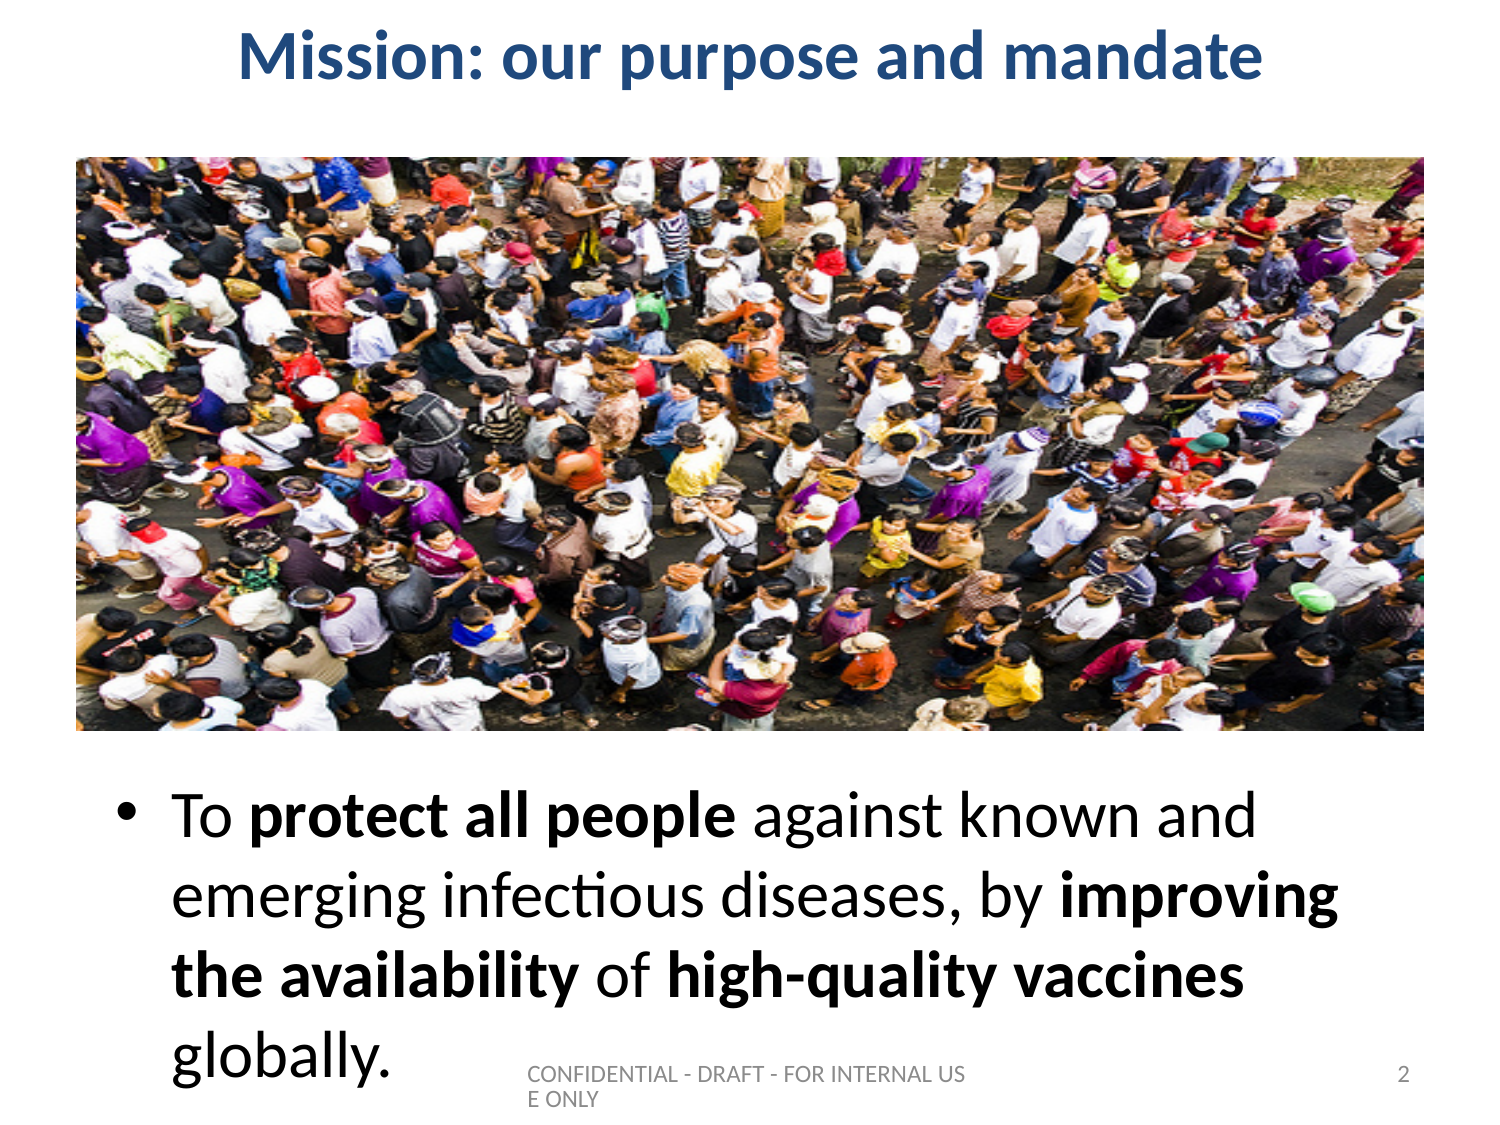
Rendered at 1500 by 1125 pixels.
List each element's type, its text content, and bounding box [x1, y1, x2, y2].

picture [76, 157, 1424, 731]
list To protect all people against known and emerging infectious diseases, by improving the availability of high-quality vaccines globally. [100, 763, 1451, 1125]
title Mission: our purpose and mandate [76, 0, 1427, 164]
slide_number 2 [1074, 1042, 1425, 1103]
footer CONFIDENTIAL - DRAFT - FOR INTERNAL USE ONLY [512, 1042, 988, 1103]
